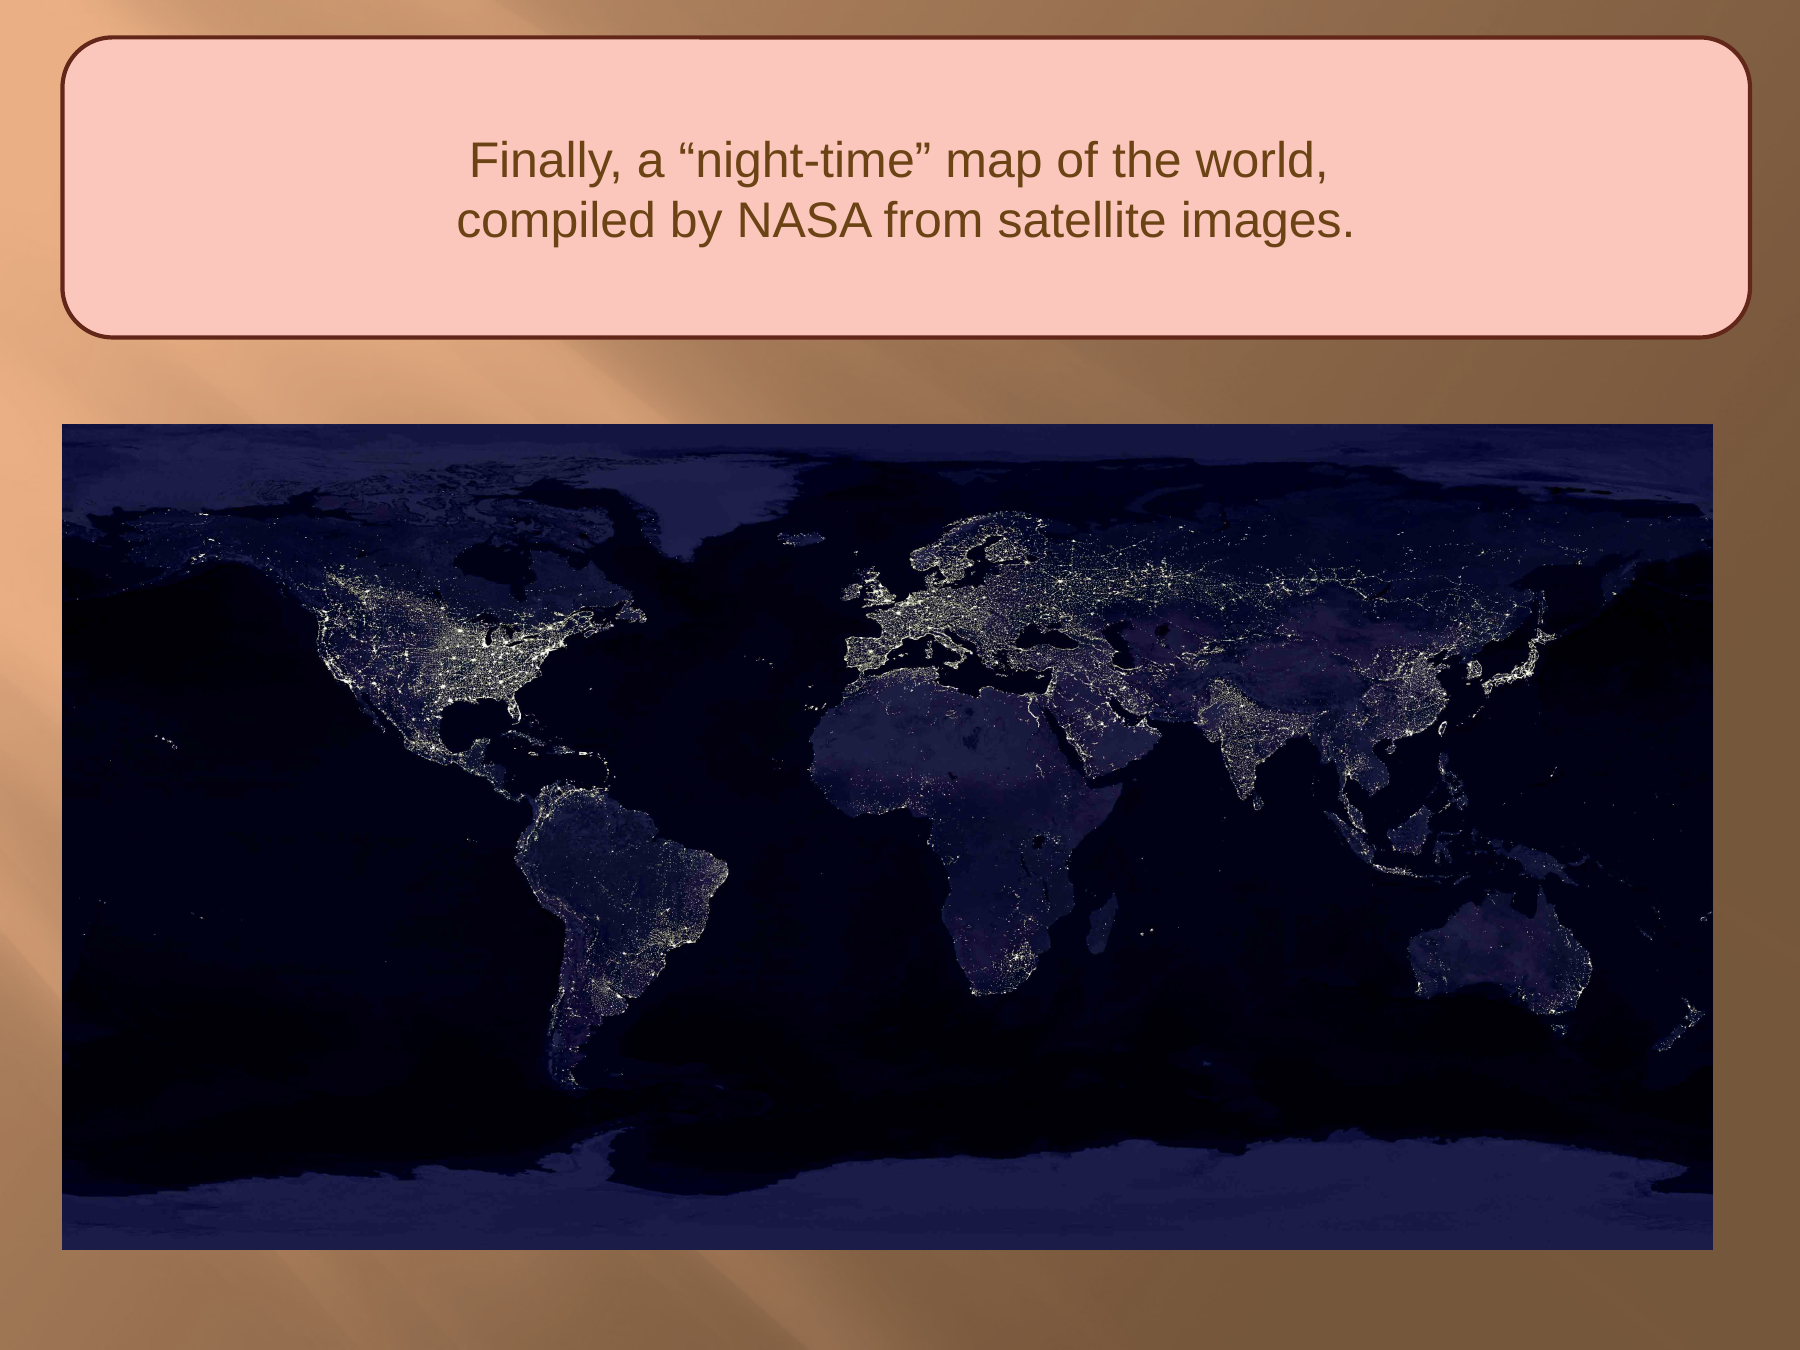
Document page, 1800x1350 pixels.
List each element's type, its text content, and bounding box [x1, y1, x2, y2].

picture [62, 424, 1713, 1251]
text_box Finally, a “night-time” map of the world, compiled by NASA from satellite images. [60, 35, 1753, 340]
